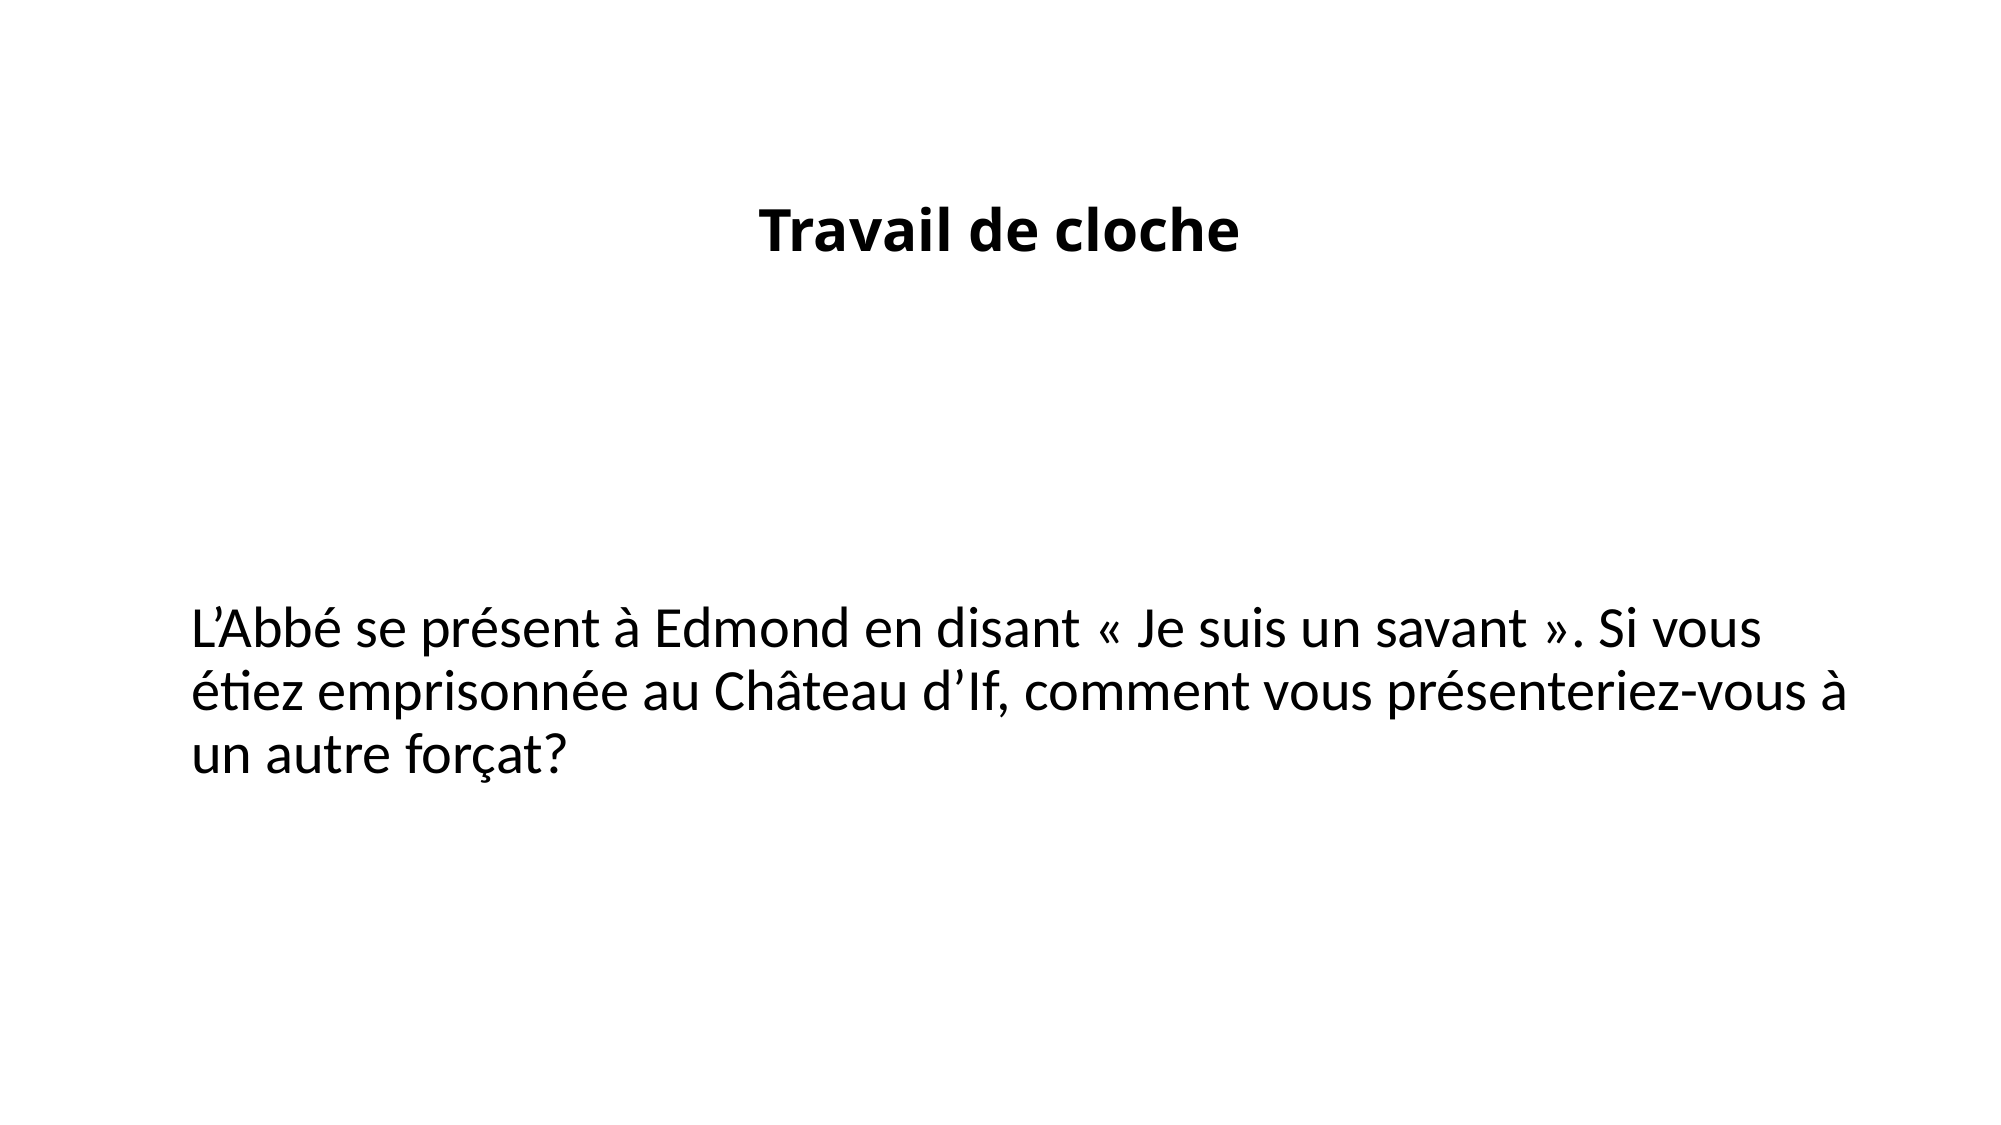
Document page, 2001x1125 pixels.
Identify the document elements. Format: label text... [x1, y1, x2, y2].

list L’Abbé se présent à Edmond en disant « Je suis un savant ». Si vous étiez emprisonnée au Château d’If, comment vous présenteriez-vous à un autre forçat? [176, 331, 1902, 1046]
title Travail de cloche [137, 59, 1863, 350]
